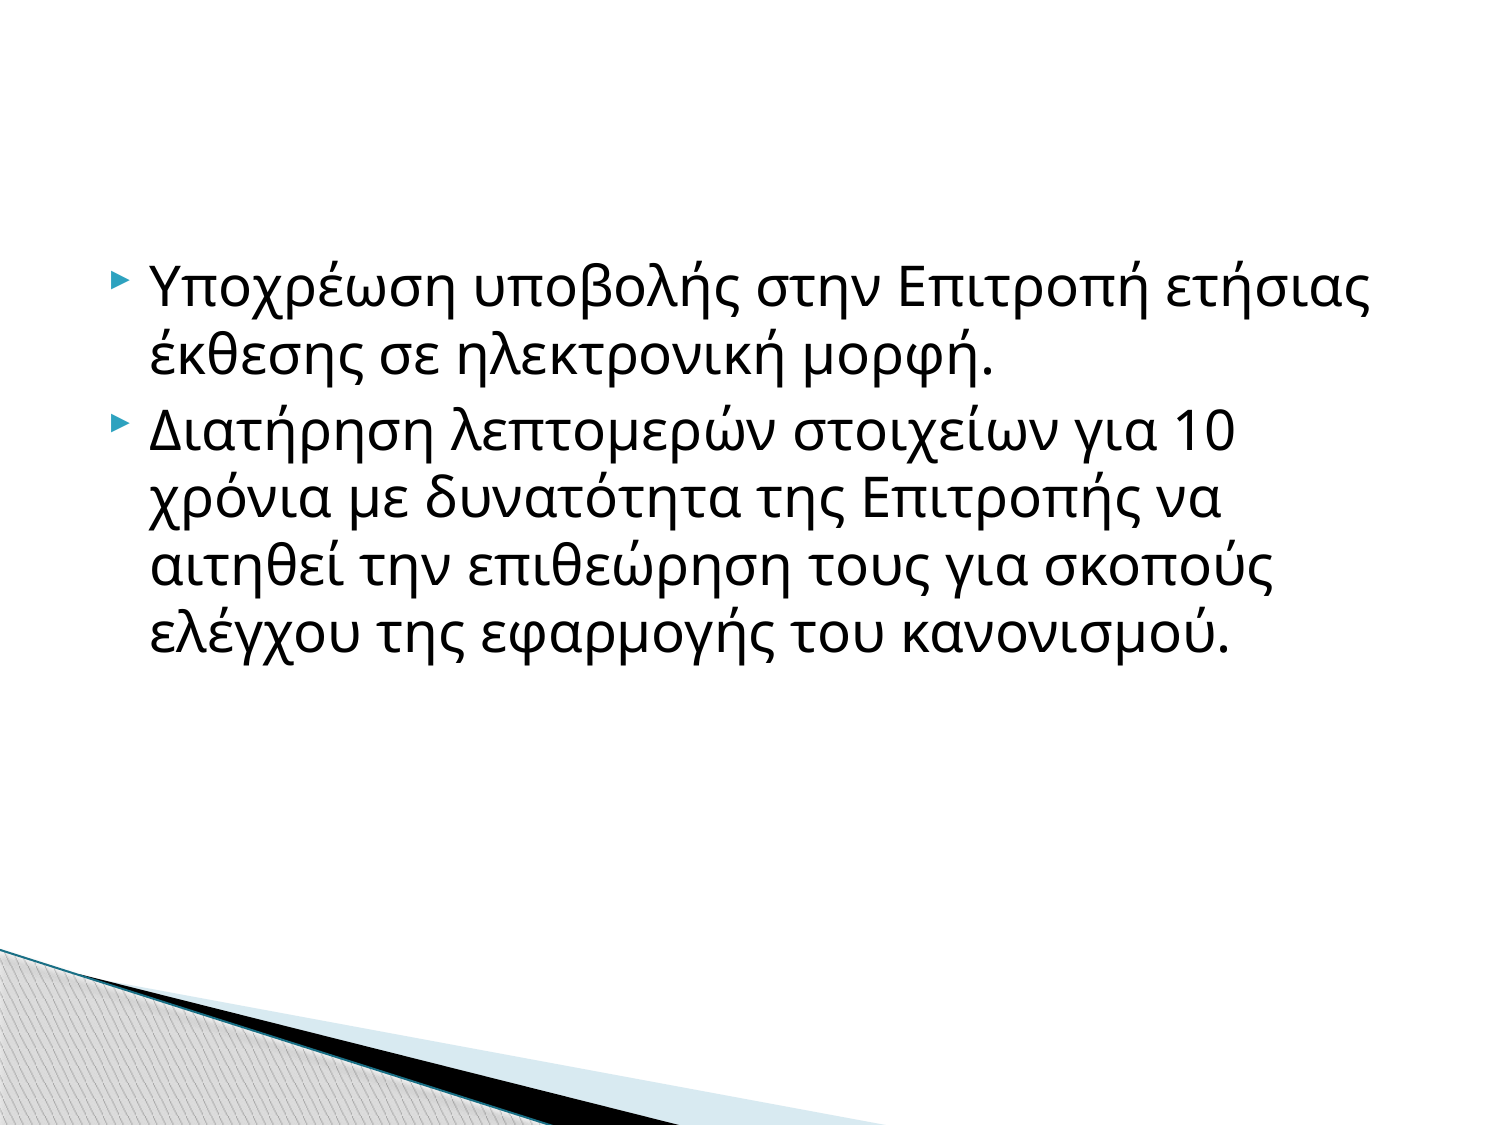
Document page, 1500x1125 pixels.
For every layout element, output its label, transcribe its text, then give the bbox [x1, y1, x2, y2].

list Υποχρέωση υποβολής στην Επιτροπή ετήσιας έκθεσης σε ηλεκτρονική μορφή. Διατήρηση λεπτομερών στοιχείων για 10 χρόνια με δυνατότητα της Επιτροπής να αιτηθεί την επιθεώρηση τους για σκοπούς ελέγχου της εφαρμογής του κανονισμού. [74, 242, 1426, 986]
